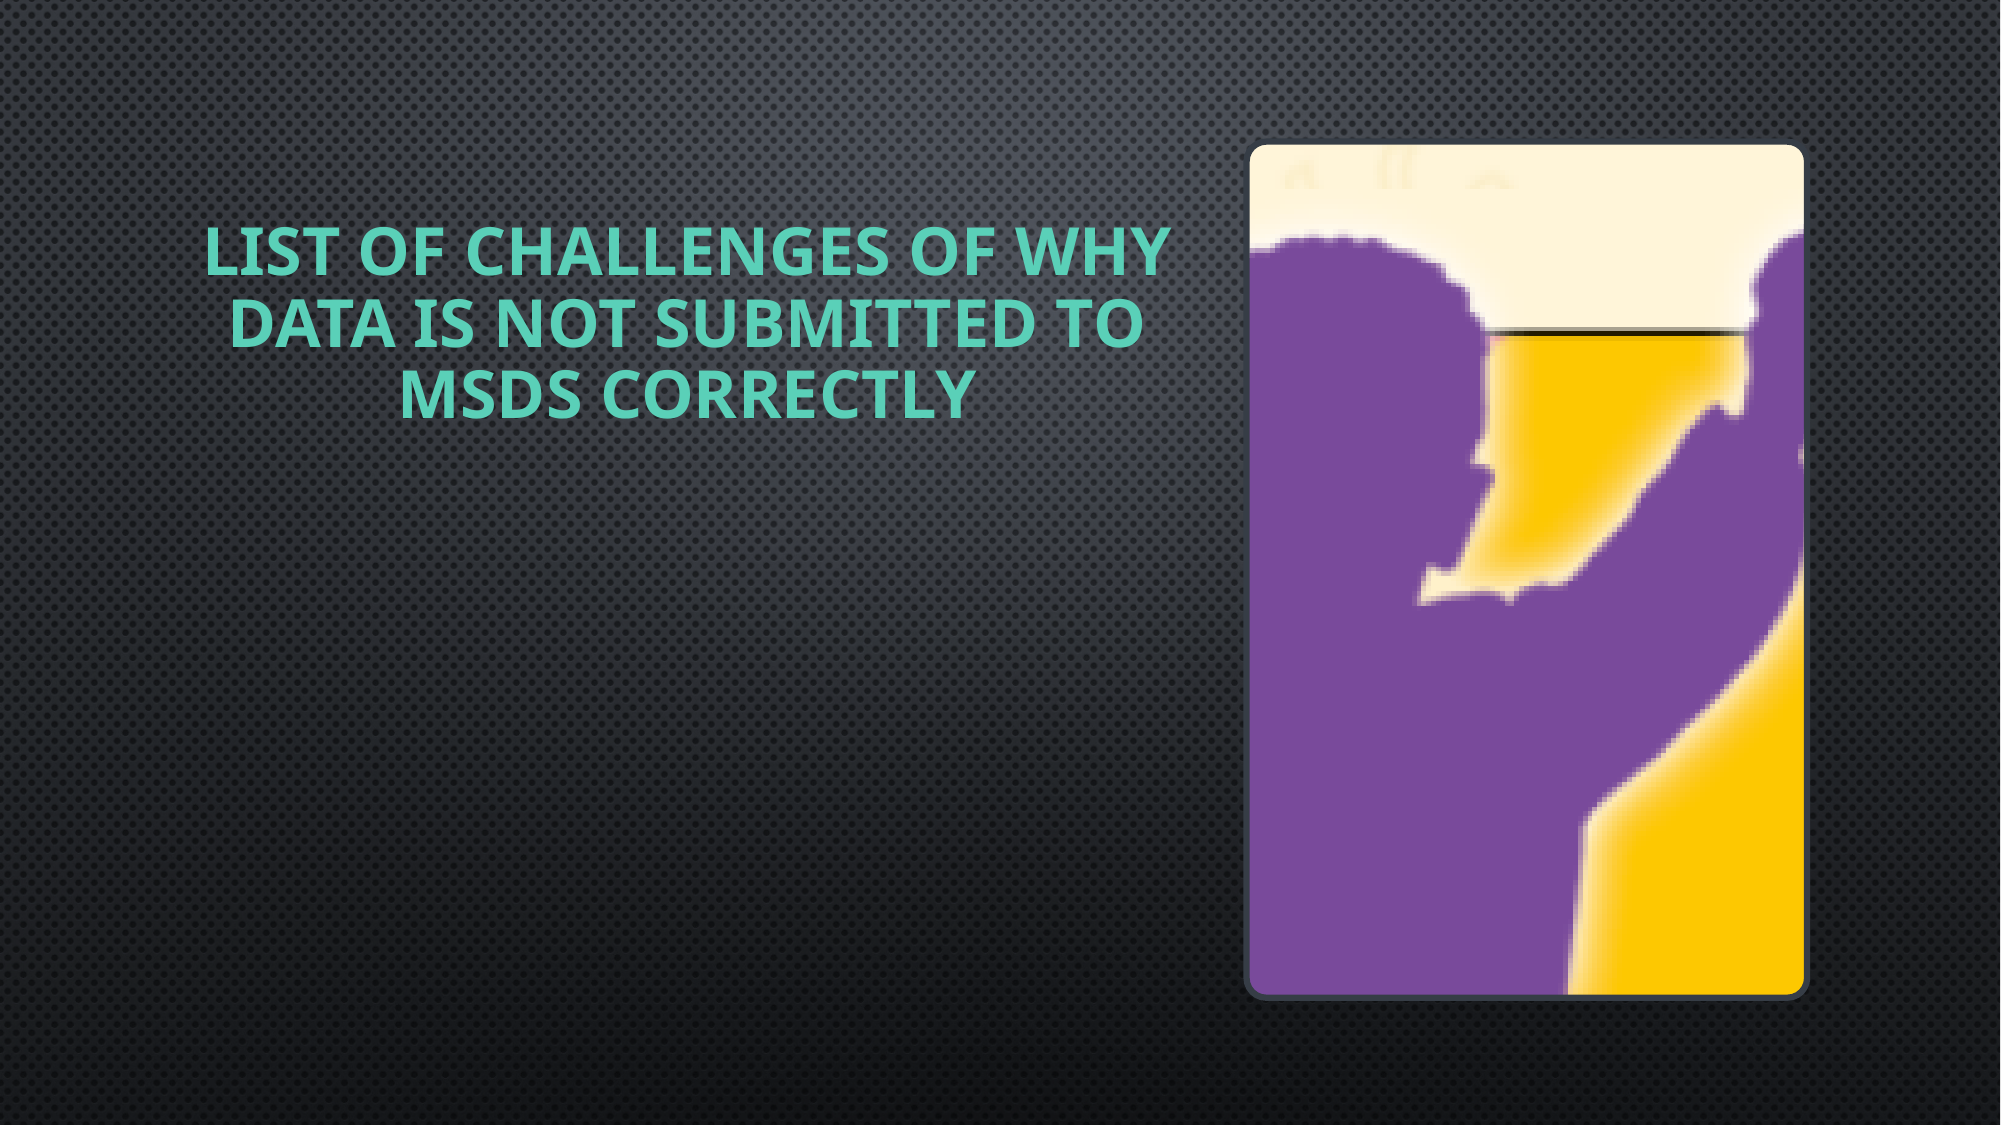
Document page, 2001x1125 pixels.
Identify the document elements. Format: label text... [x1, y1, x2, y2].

picture [1246, 141, 1808, 998]
title List of challenges of why data is not submitted to MSDS correctly [182, 139, 1192, 665]
